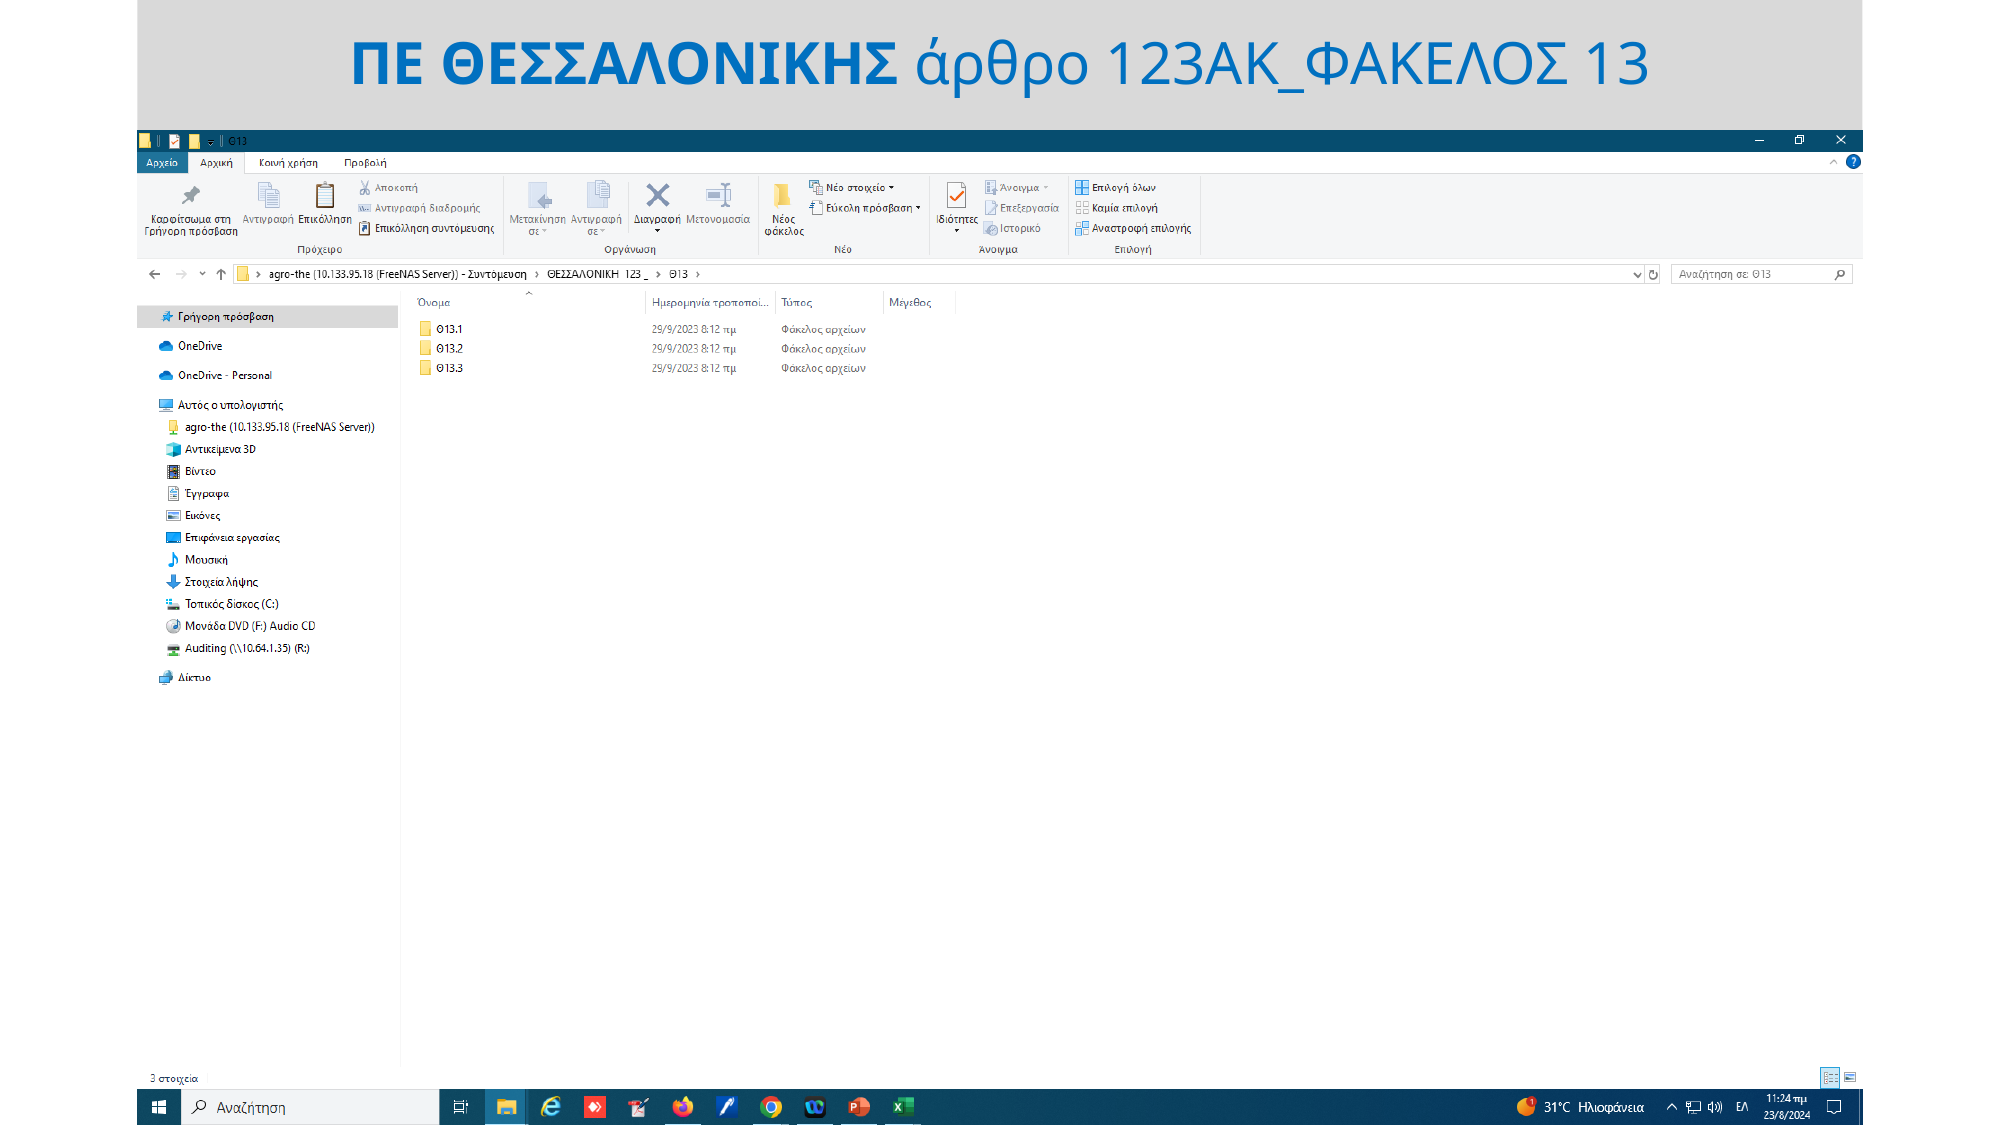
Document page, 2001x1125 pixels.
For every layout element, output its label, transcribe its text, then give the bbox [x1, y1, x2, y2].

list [136, 130, 1863, 1125]
title ΠΕ ΘΕΣΣΑΛΟΝΙΚΗΣ άρθρο 123ΑΚ_ΦΑΚΕΛΟΣ 13 [137, 0, 1863, 130]
